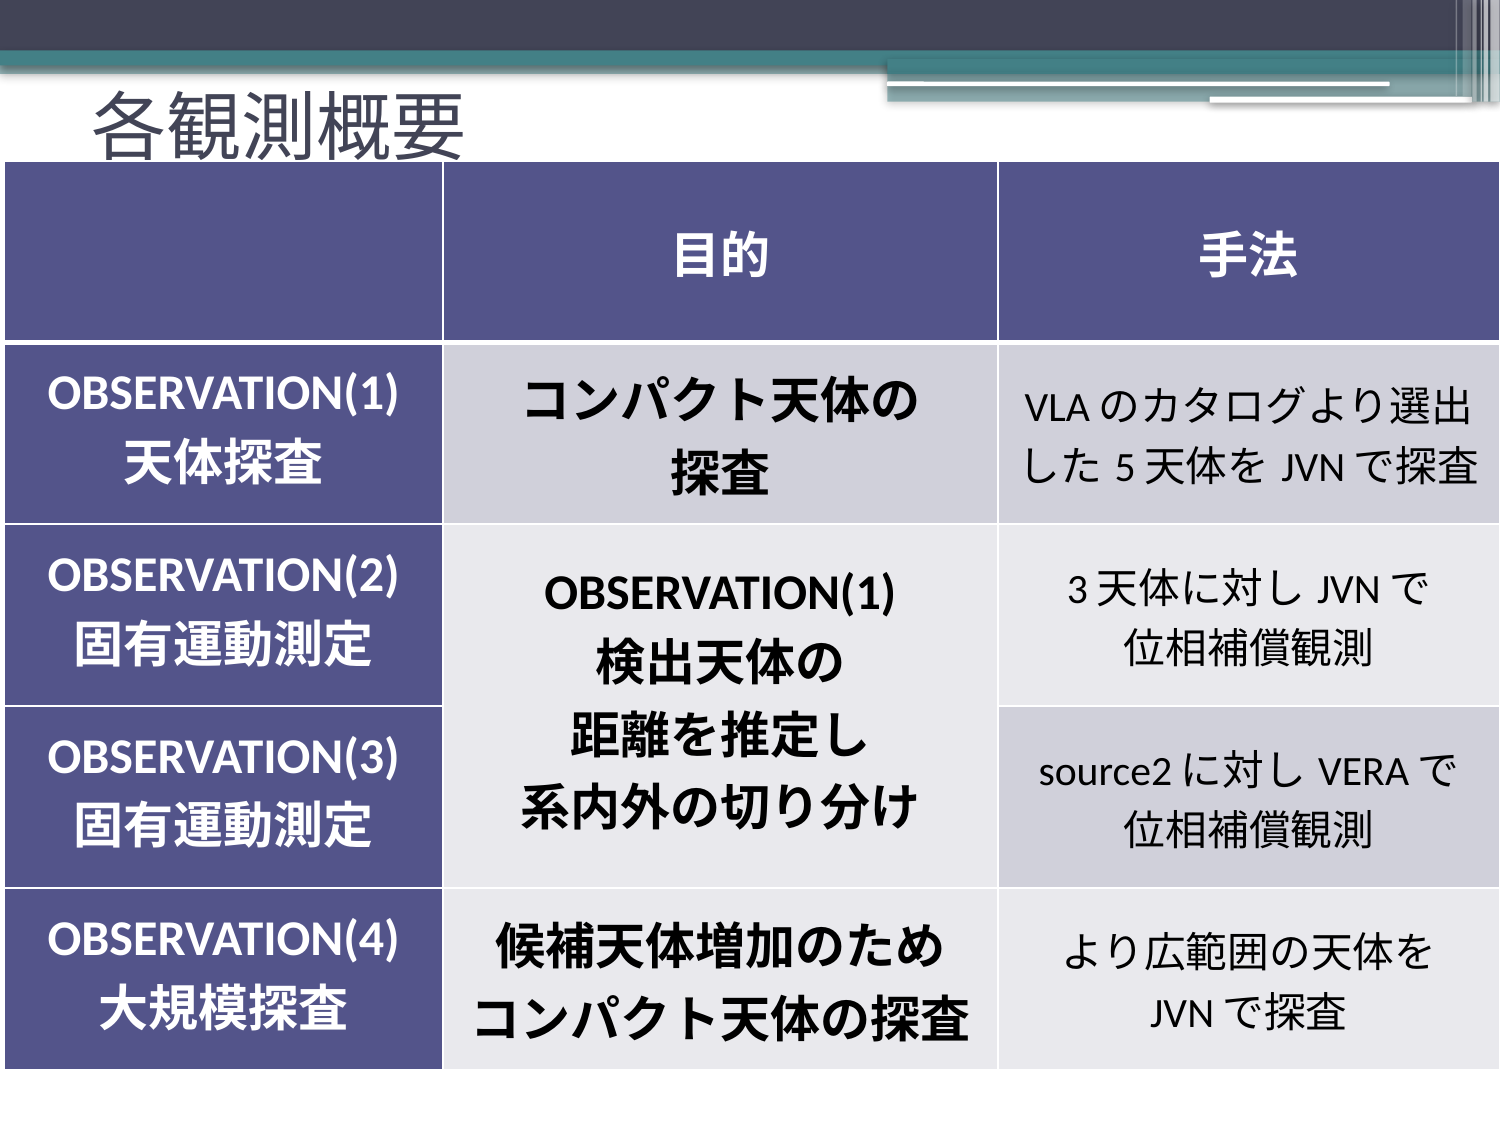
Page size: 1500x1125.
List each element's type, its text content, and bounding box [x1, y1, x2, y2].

table_cell 候補天体増加のため コンパクト天体の探査 [444, 889, 997, 1069]
table_cell OBSERVATION(4) 大規模探査 [5, 889, 442, 1069]
table_header [5, 162, 442, 340]
table_cell source2に対しVERAで 位相補償観測 [999, 707, 1499, 887]
title 各観測概要 [76, 30, 1427, 160]
table_cell コンパクト天体の 探査 [444, 345, 997, 523]
table_cell OBSERVATION(1) 天体探査 [5, 345, 442, 523]
table_cell OBSERVATION(1) 検出天体の 距離を推定し 系内外の切り分け [444, 525, 997, 887]
table_cell OBSERVATION(3) 固有運動測定 [5, 707, 442, 887]
table_cell OBSERVATION(2) 固有運動測定 [5, 525, 442, 705]
table_header 目的 [444, 162, 997, 340]
table_header 手法 [999, 162, 1499, 340]
table_cell 3天体に対しJVNで 位相補償観測 [999, 525, 1499, 705]
table_cell VLAのカタログより選出した5天体をJVNで探査 [999, 345, 1499, 523]
table_cell より広範囲の天体を JVNで探査 [999, 889, 1499, 1069]
